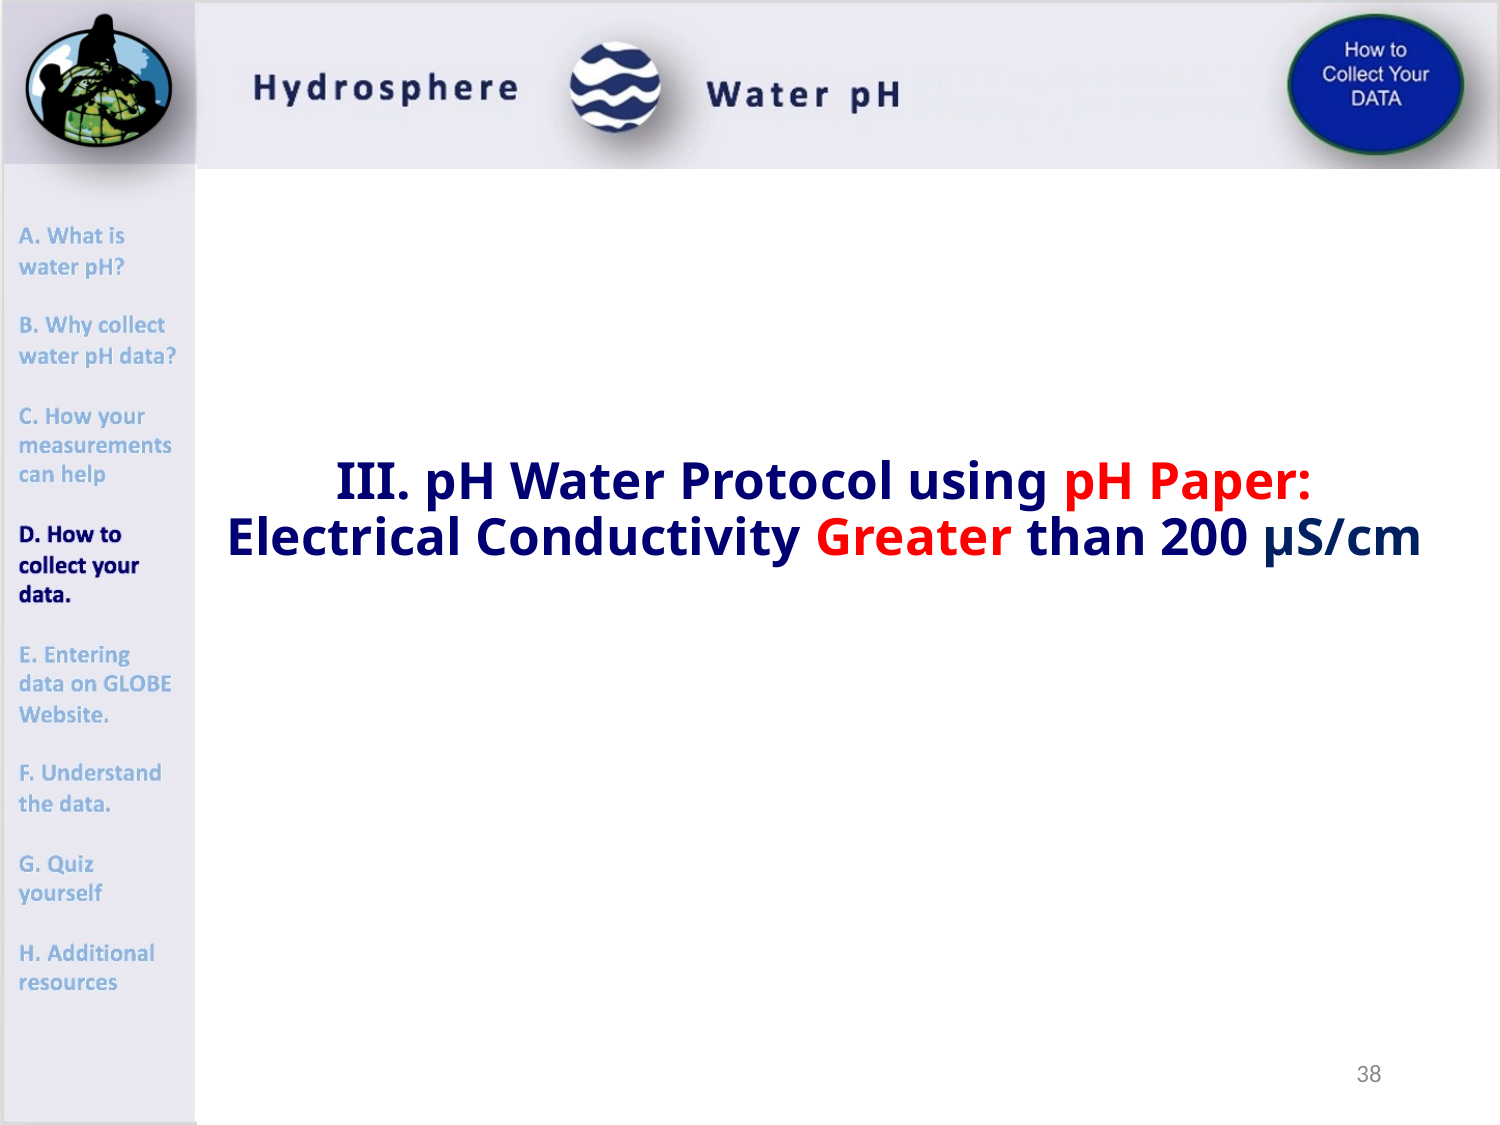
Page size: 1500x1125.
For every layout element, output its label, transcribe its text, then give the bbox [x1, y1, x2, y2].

picture [0, 0, 1500, 1125]
slide_number 37 [1059, 1042, 1397, 1103]
title III. pH Water Protocol using pH Paper: Electrical Conductivity Greater than 200 µS/cm [197, 429, 1479, 593]
